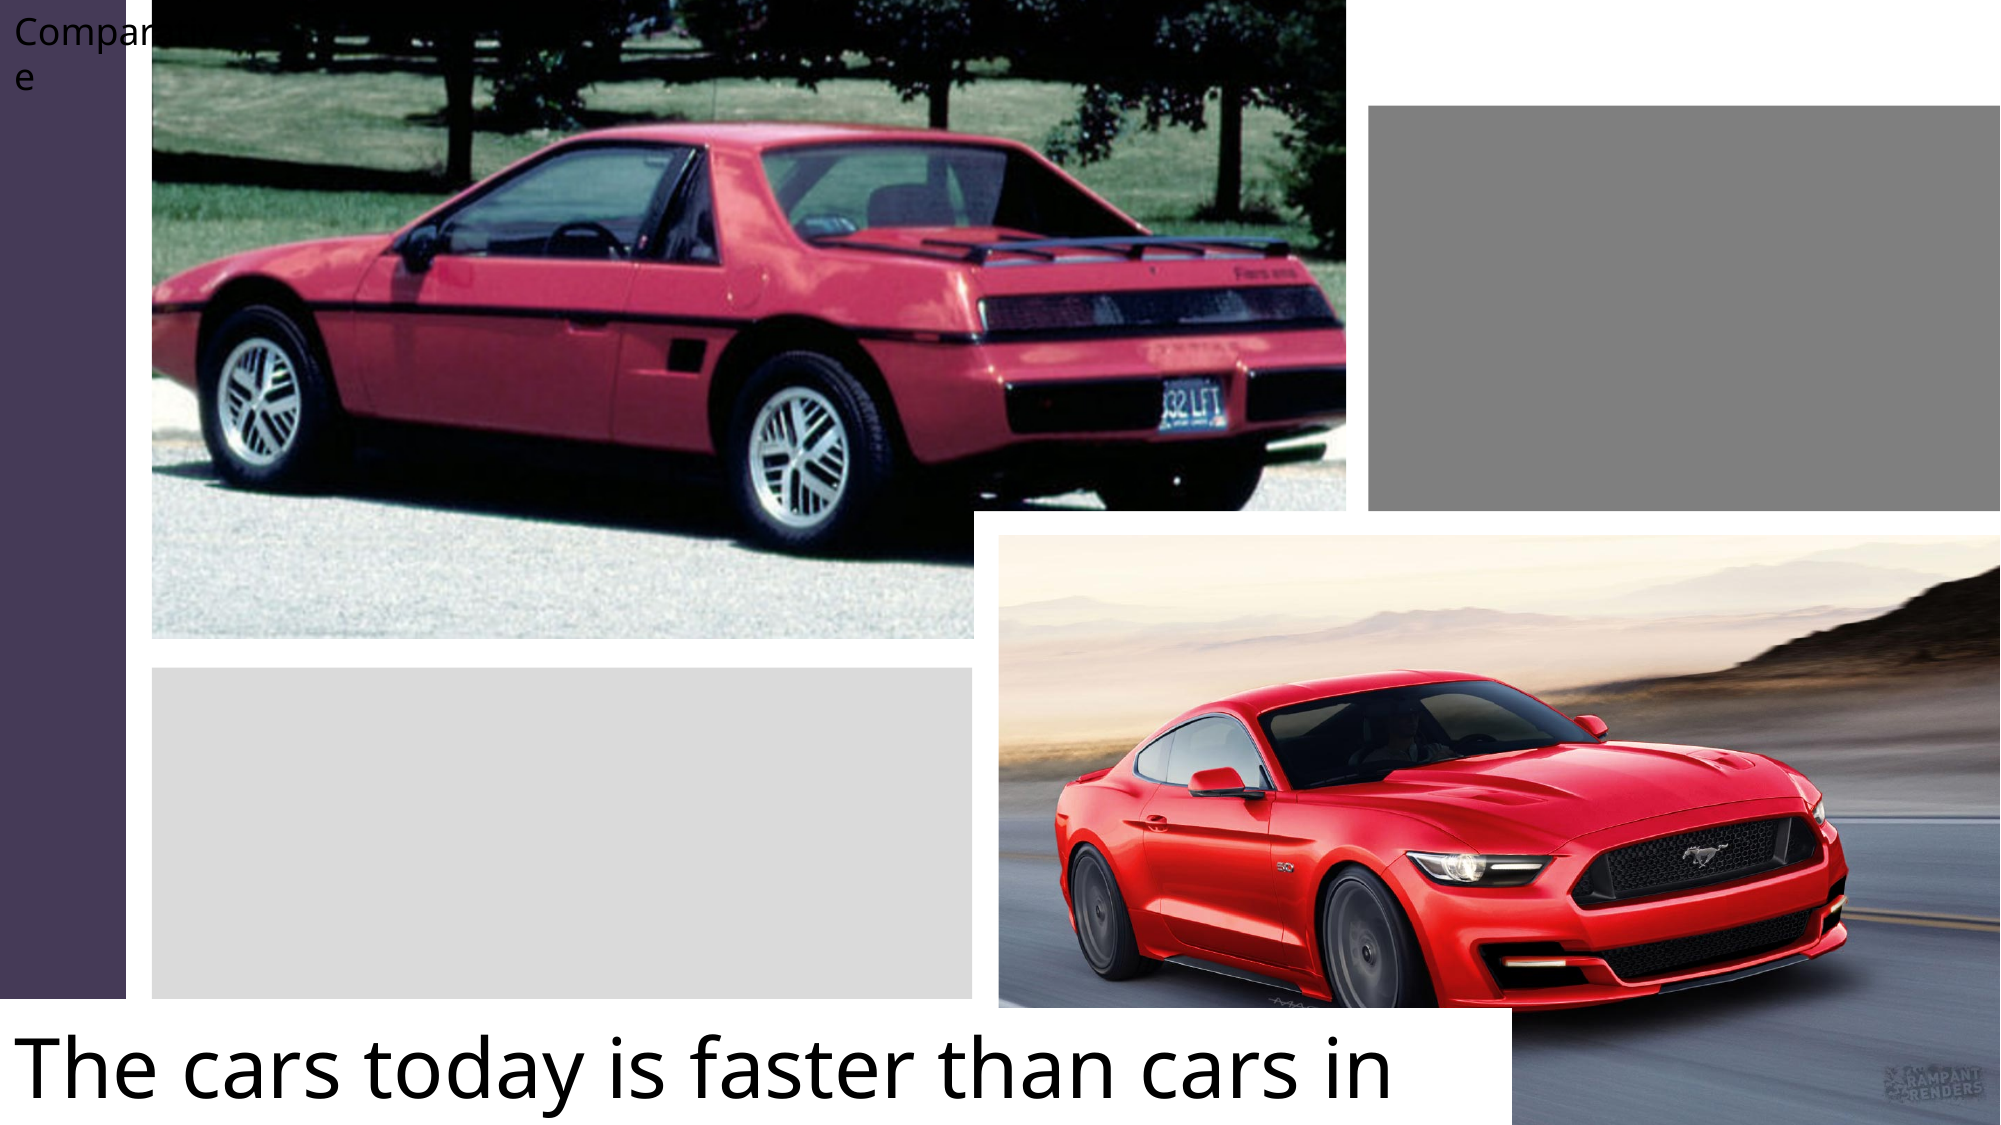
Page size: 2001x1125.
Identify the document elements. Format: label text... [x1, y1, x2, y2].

text_box [0, 106, 127, 1000]
text_box [150, 666, 974, 1000]
text_box The cars today is faster than cars in 80's [0, 1008, 998, 1125]
text_box Comparative [0, 0, 151, 106]
picture [151, 0, 2000, 1125]
text_box [1367, 104, 2000, 513]
